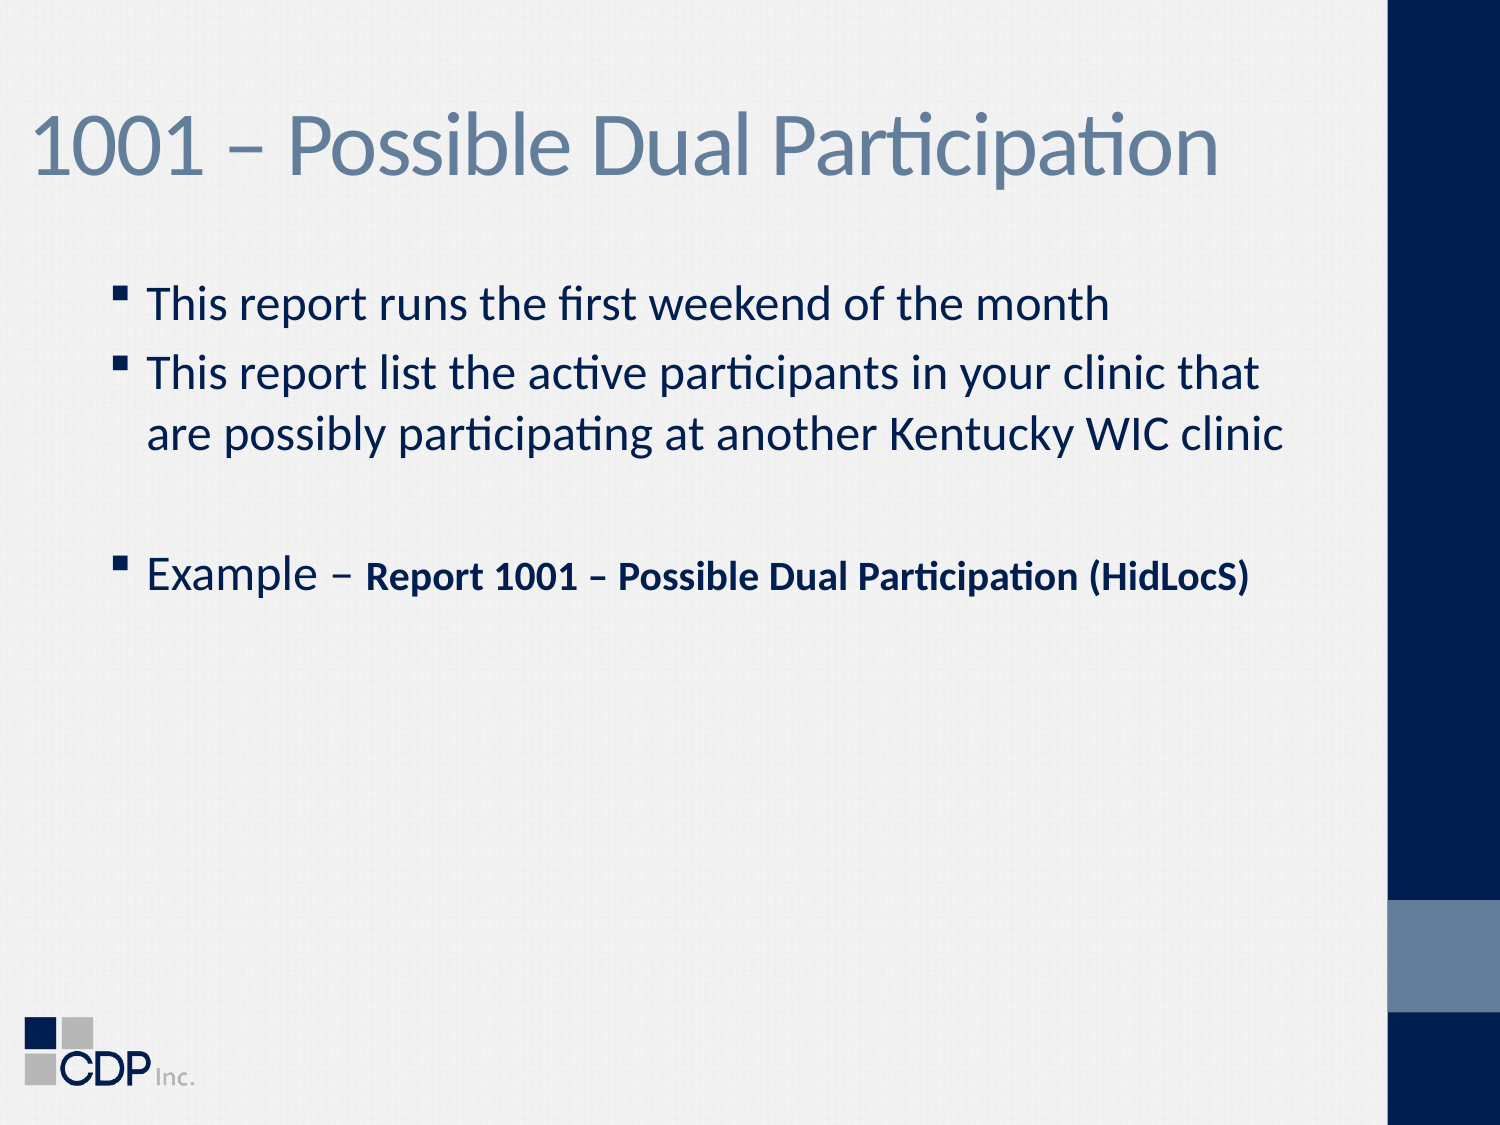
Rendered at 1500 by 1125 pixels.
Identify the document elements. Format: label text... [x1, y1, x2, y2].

picture [1, 999, 225, 1125]
list This report runs the first weekend of the month This report list the active participants in your clinic that are possibly participating at another Kentucky WIC clinic Example – Report 1001 – Possible Dual Participation (HidLocS) [75, 262, 1350, 925]
title 1001 – Possible Dual Participation [12, 45, 1488, 233]
